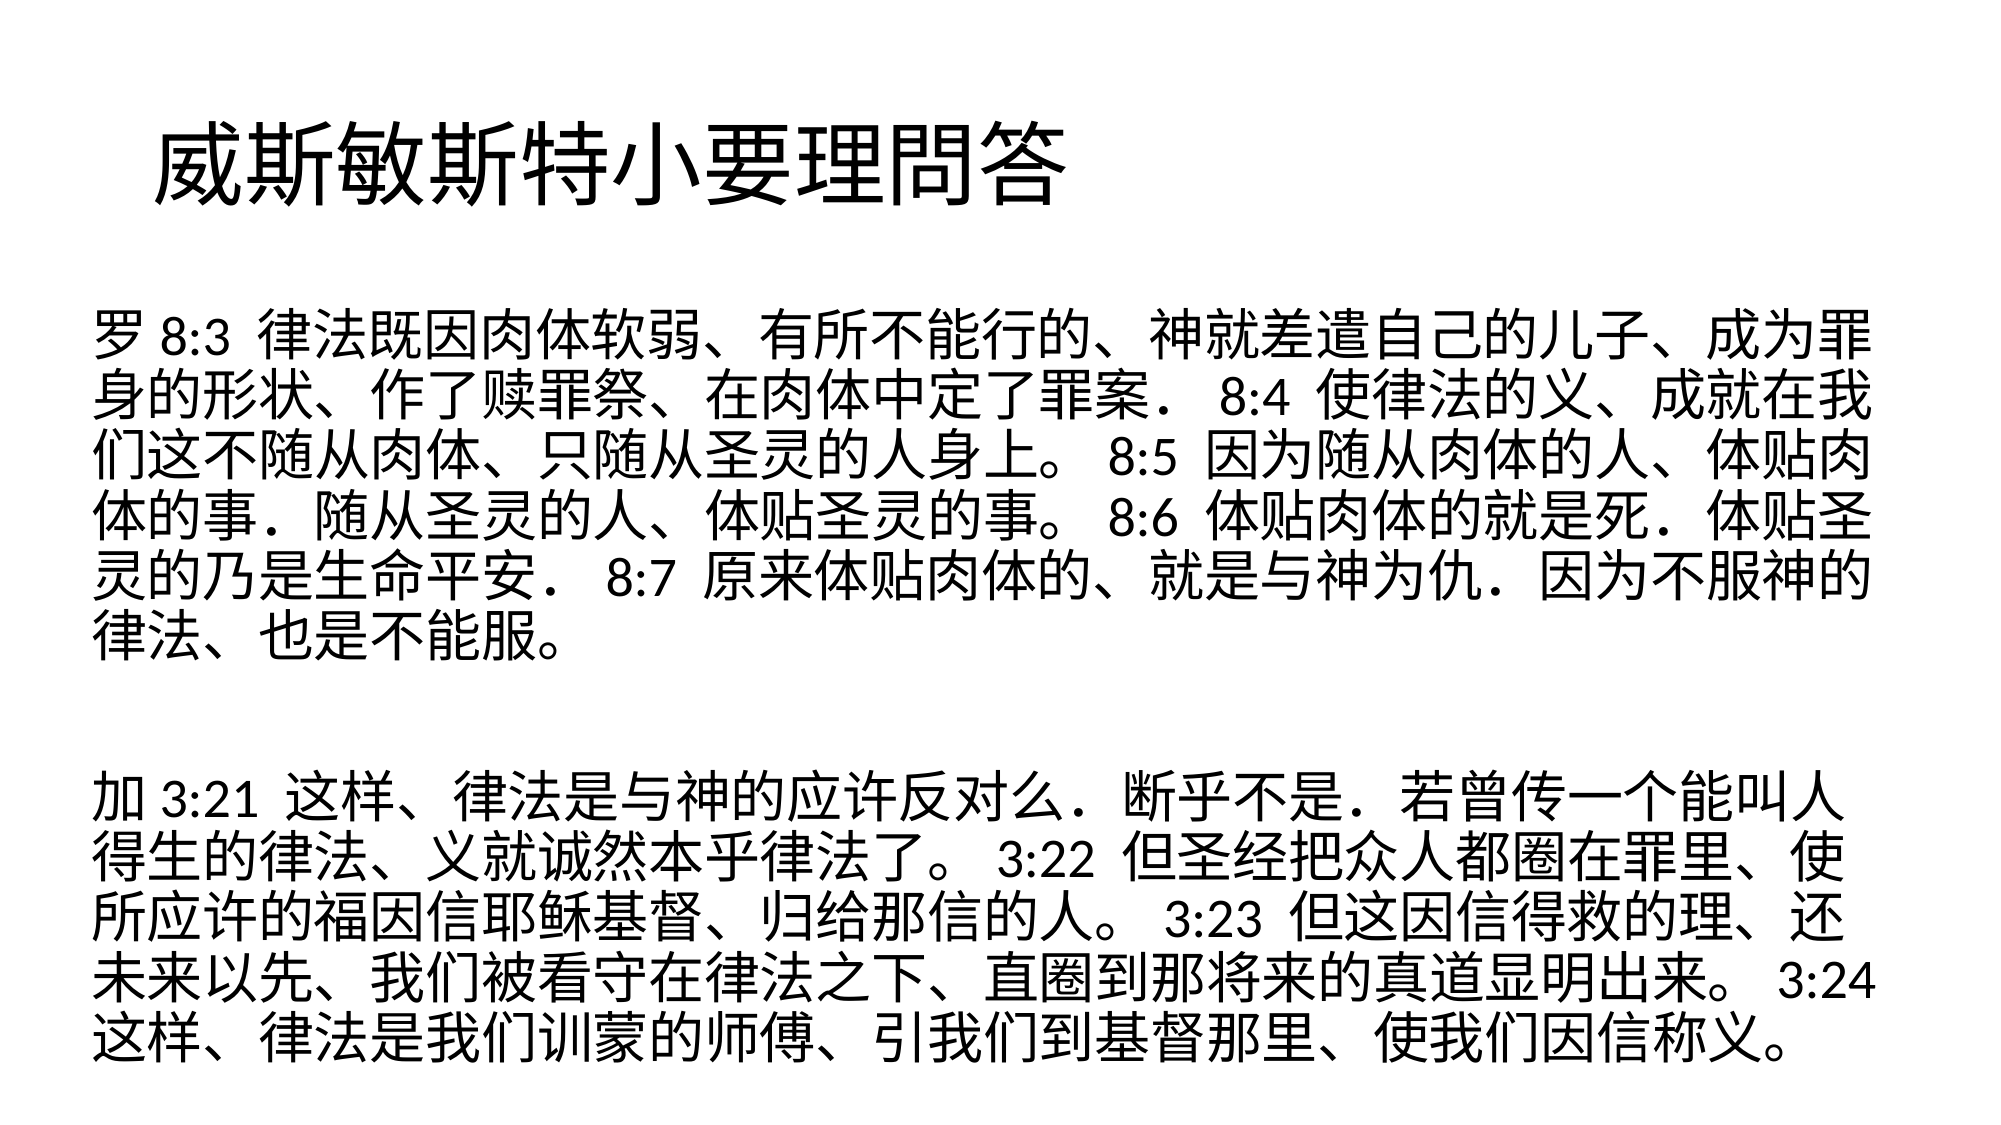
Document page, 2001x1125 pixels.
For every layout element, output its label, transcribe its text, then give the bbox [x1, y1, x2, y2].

title 威斯敏斯特小要理問答 [137, 59, 1863, 278]
list 罗8:3 律法既因肉体软弱、有所不能行的、神就差遣自己的儿子、成为罪身的形状、作了赎罪祭、在肉体中定了罪案．8:4 使律法的义、成就在我们这不随从肉体、只随从圣灵的人身上。8:5 因为随从肉体的人、体贴肉体的事．随从圣灵的人、体贴圣灵的事。8:6 体贴肉体的就是死．体贴圣灵的乃是生命平安．8:7 原来体贴肉体的、就是与神为仇．因为不服神的律法、也是不能服。 加3:21 这样、律法是与神的应许反对么．断乎不是．若曾传一个能叫人得生的律法、义就诚然本乎律法了。3:22 但圣经把众人都圈在罪里、使所应许的福因信耶稣基督、归给那信的人。3:23 但这因信得救的理、还未来以先、我们被看守在律法之下、直圈到那将来的真道显明出来。3:24 这样、律法是我们训蒙的师傅、引我们到基督那里、使我们因信称义。 [76, 299, 1912, 1088]
